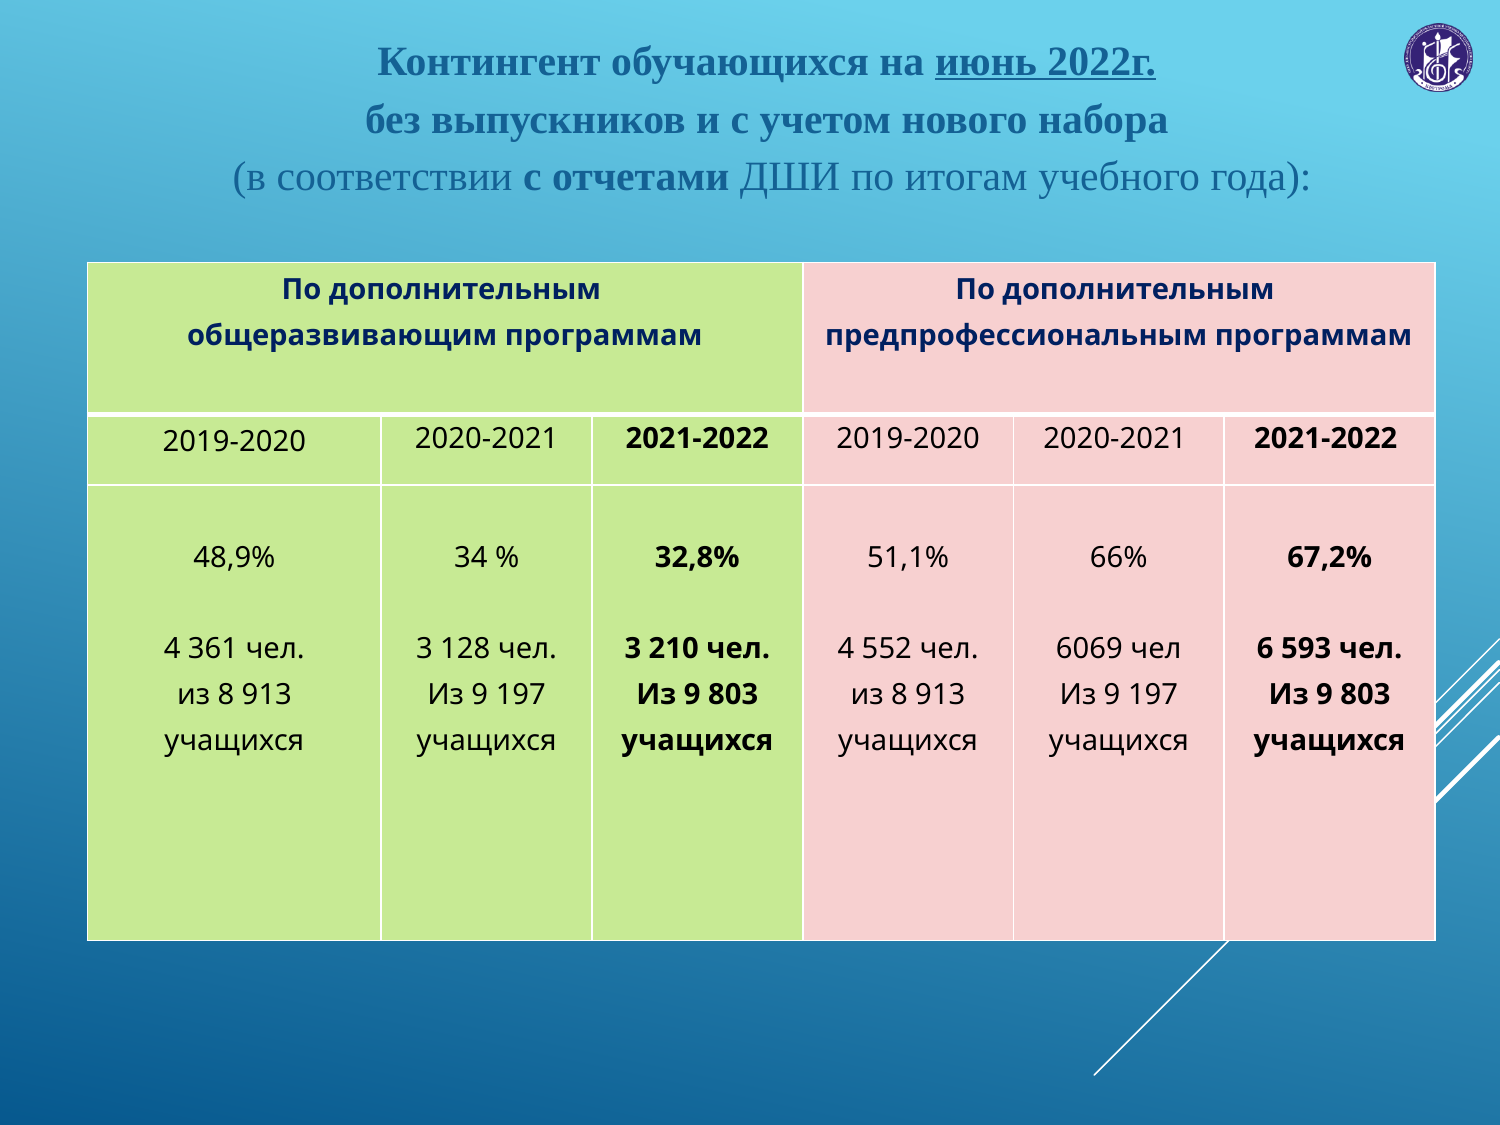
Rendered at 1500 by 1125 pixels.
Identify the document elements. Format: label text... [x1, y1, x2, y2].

table_cell 2021-2022 [1225, 417, 1434, 484]
table_cell 2021-2022 [593, 417, 802, 484]
table_cell 34 % 3 128 чел. Из 9 197 учащихся [382, 486, 591, 940]
table_cell 2019-2020 [88, 417, 380, 484]
table_header По дополнительным общеразвивающим программам [88, 263, 802, 412]
table_cell 2020-2021 [1014, 417, 1223, 484]
table_cell 48,9% 4 361 чел. из 8 913 учащихся [88, 486, 380, 940]
table_cell 67,2% 6 593 чел. Из 9 803 учащихся [1225, 486, 1434, 940]
table_cell 2020-2021 [382, 417, 591, 484]
table_cell 32,8% 3 210 чел. Из 9 803 учащихся [593, 486, 802, 940]
picture [1404, 23, 1473, 92]
table_cell 2019-2020 [804, 417, 1013, 484]
table_cell 51,1% 4 552 чел. из 8 913 учащихся [804, 486, 1013, 940]
table_header По дополнительным предпрофессиональным программам [804, 263, 1434, 412]
table_cell 66% 6069 чел Из 9 197 учащихся [1014, 486, 1223, 940]
text_box Контингент обучающихся на июнь 2022г. без выпускников и с учетом нового набора (в соответствии с отчетами ДШИ по итогам учебного года): [41, 19, 1459, 207]
